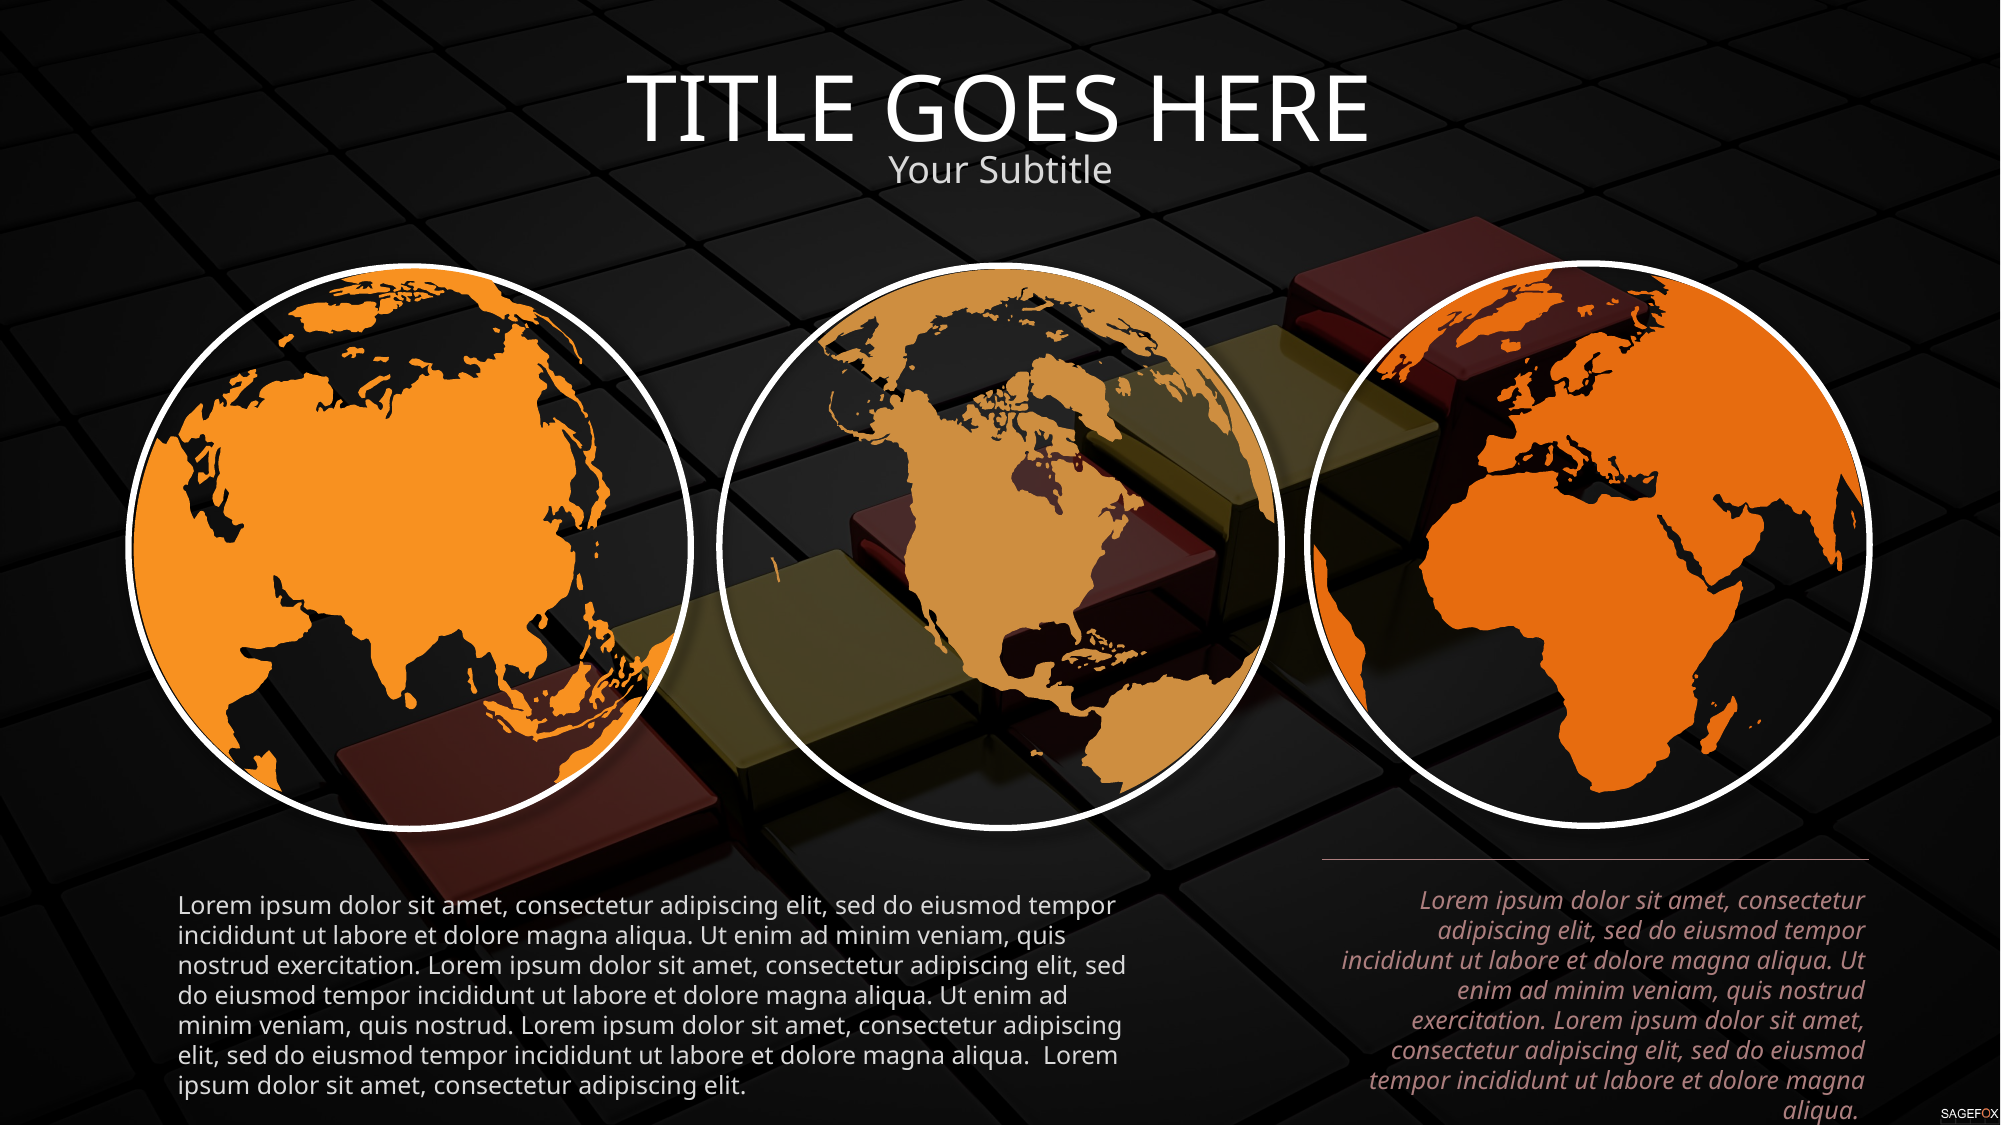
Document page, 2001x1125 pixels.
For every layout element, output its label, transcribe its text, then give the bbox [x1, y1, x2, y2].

text_box [866, 794, 1135, 829]
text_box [548, 42, 1452, 199]
text_box [675, 454, 691, 641]
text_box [133, 268, 675, 792]
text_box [770, 269, 1275, 794]
text_box [1863, 483, 1870, 606]
picture [0, 0, 2001, 1125]
text_box [1456, 793, 1721, 826]
text_box [128, 496, 133, 599]
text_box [1307, 859, 1881, 1075]
text_box [1537, 263, 1640, 268]
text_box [1313, 268, 1863, 793]
text_box [270, 792, 549, 829]
text_box [1307, 487, 1313, 602]
text_box [957, 265, 1045, 269]
text_box [1275, 485, 1282, 609]
text_box [719, 385, 770, 708]
text_box Lorem ipsum dolor sit amet, consectetur adipiscing elit, sed do eiusmod tempor incididunt ut labore et dolore magna aliqua. Ut enim ad minim veniam, quis nostrud exercitation. Lorem ipsum dolor sit amet, consectetur adipiscing elit, sed do eiusmod tempor incididunt ut labore et dolore magna aliqua. Ut enim ad minim veniam, quis nostrud. Lorem ipsum dolor sit amet, consectetur adipiscing elit, sed do eiusmod tempor incididunt ut labore et dolore magna aliqua. Lorem ipsum dolor sit amet, consectetur adipiscing elit. [162, 882, 1149, 1107]
